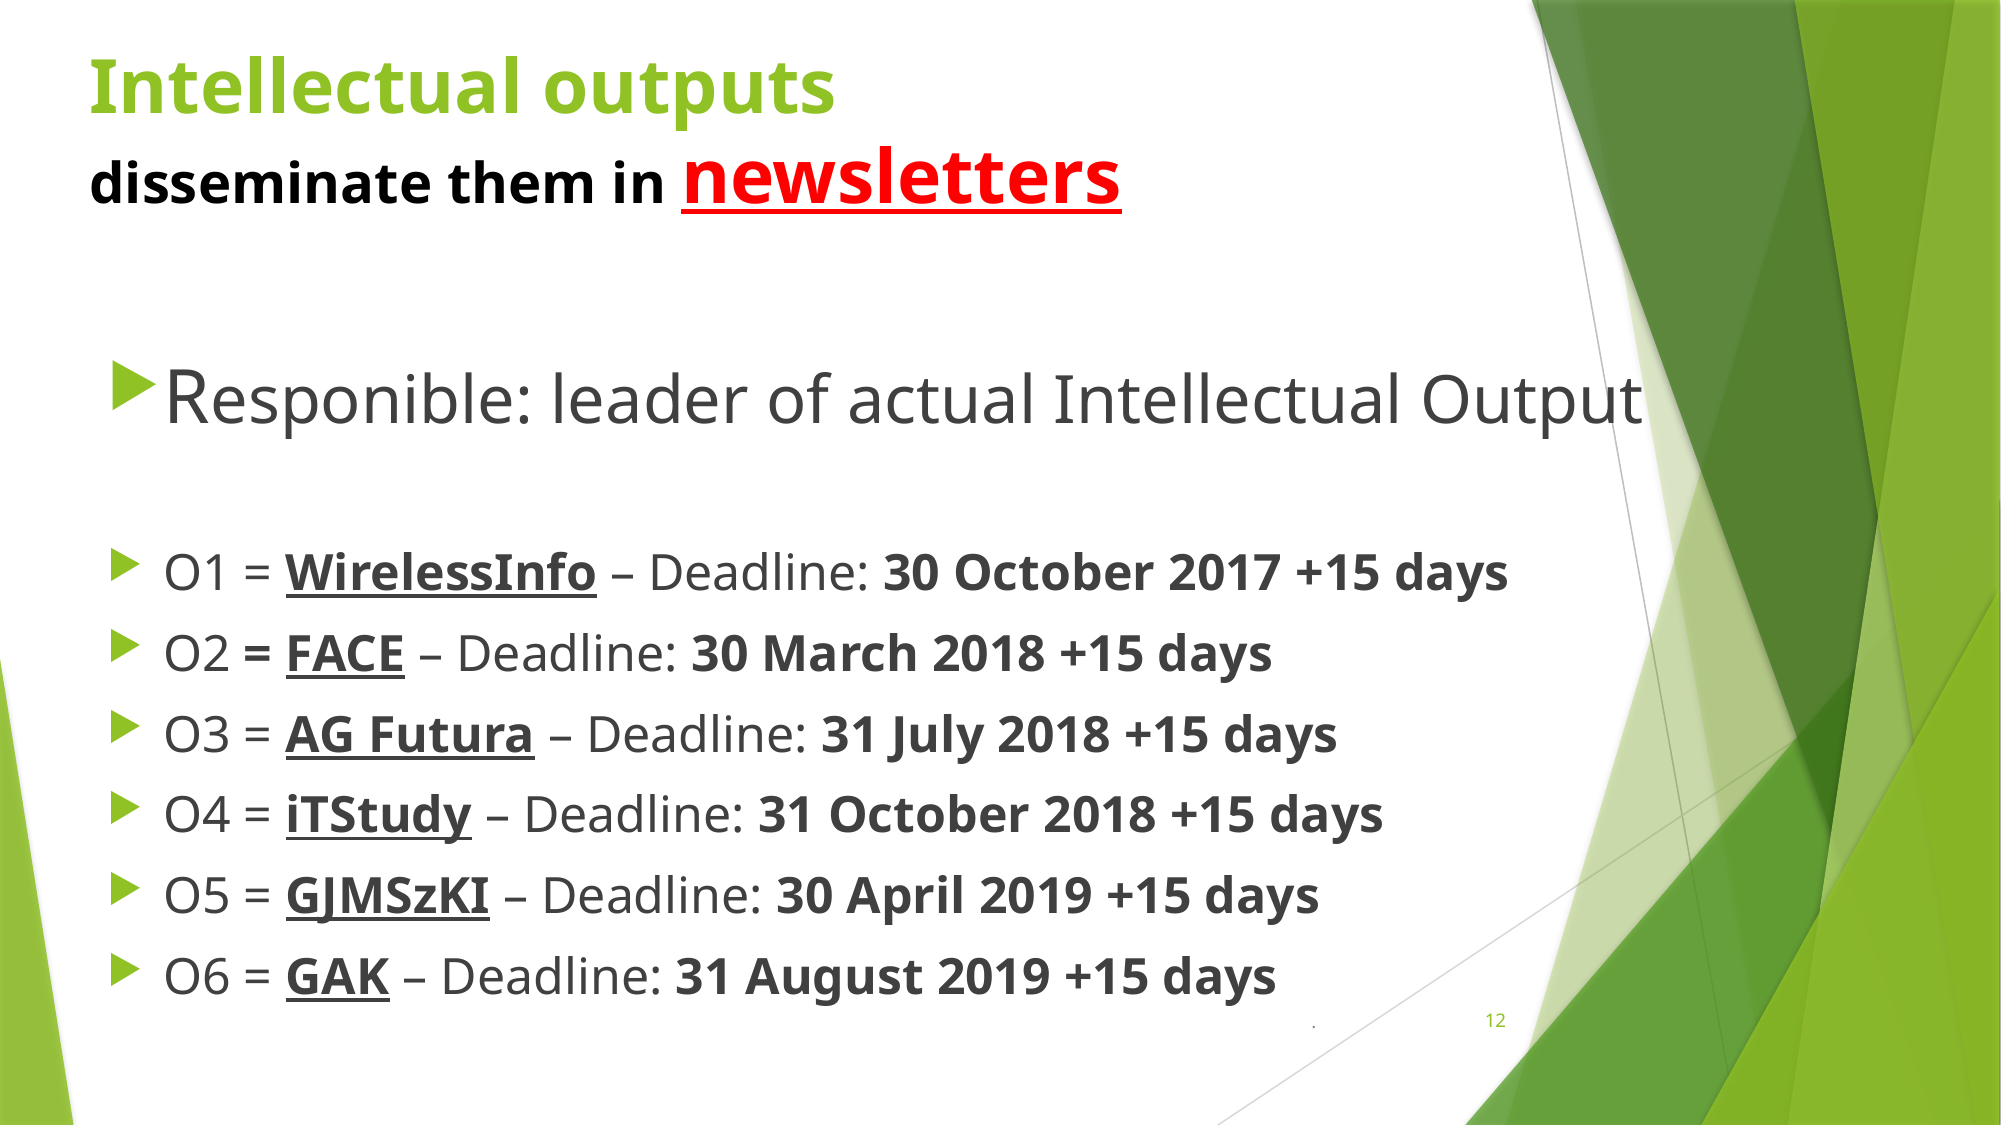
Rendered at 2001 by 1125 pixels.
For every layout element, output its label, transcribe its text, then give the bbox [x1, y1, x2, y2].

list Responible: leader of actual Intellectual Output O1 = WirelessInfo – Deadline: 30 October 2017 +15 days O2 = FACE – Deadline: 30 March 2018 +15 days O3 = AG Futura – Deadline: 31 July 2018 +15 days O4 = iTStudy – Deadline: 31 October 2018 +15 days O5 = GJMSzKI – Deadline: 30 April 2019 +15 days O6 = GAK – Deadline: 31 August 2019 +15 days [92, 341, 1673, 1125]
title Intellectual outputs disseminate them in newsletters [74, 30, 1981, 298]
